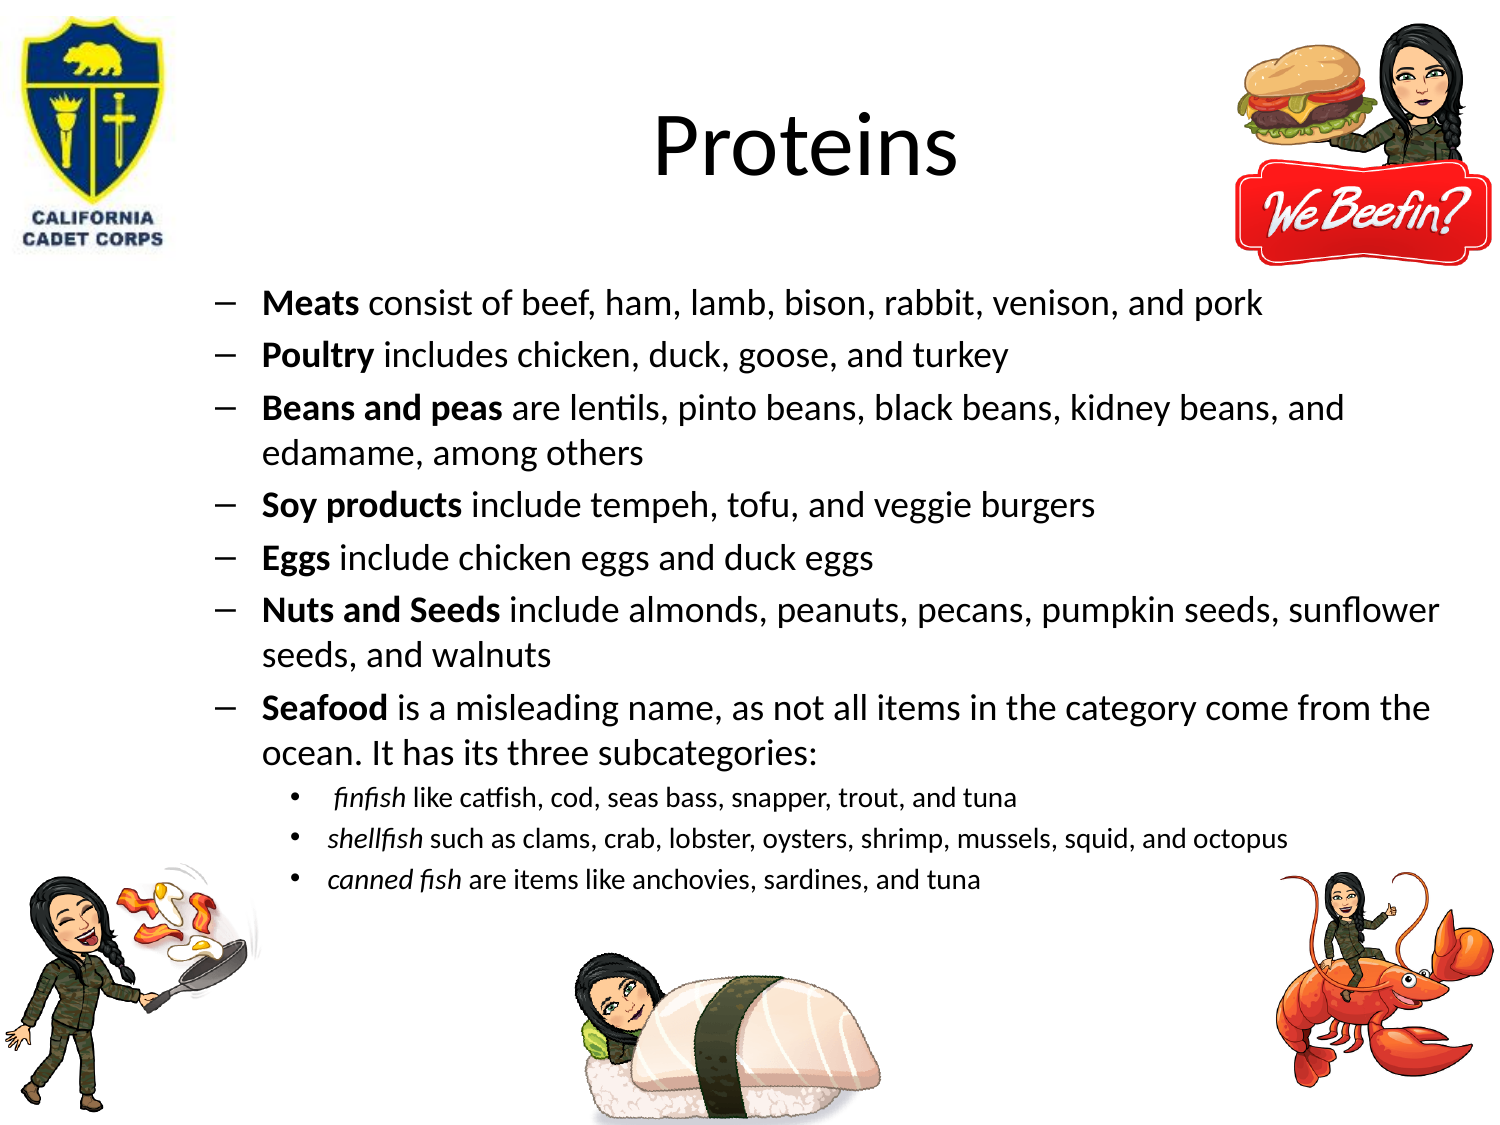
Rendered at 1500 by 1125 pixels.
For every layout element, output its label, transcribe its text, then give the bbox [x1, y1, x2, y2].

title Proteins [162, 45, 1222, 233]
picture [0, 16, 186, 261]
list Meats consist of beef, ham, lamb, bison, rabbit, venison, and pork Poultry includes chicken, duck, goose, and turkey Beans and peas are lentils, pinto beans, black beans, kidney beans, and edamame, among others Soy products include tempeh, tofu, and veggie burgers Eggs include chicken eggs and duck eggs Nuts and Seeds include almonds, peanuts, pecans, pumpkin seeds, sunflower seeds, and walnuts Seafood is a misleading name, as not all items in the category come from the ocean. It has its three subcategories: finfish like catfish, cod, seas bass, snapper, trout, and tuna shellfish such as clams, crab, lobster, oysters, shrimp, mussels, squid, and octopus canned fish are items like anchovies, sardines, and tuna [125, 270, 1475, 1024]
picture [1262, 851, 1500, 1090]
picture [1227, 0, 1500, 273]
picture [512, 824, 898, 1125]
picture [0, 824, 276, 1125]
